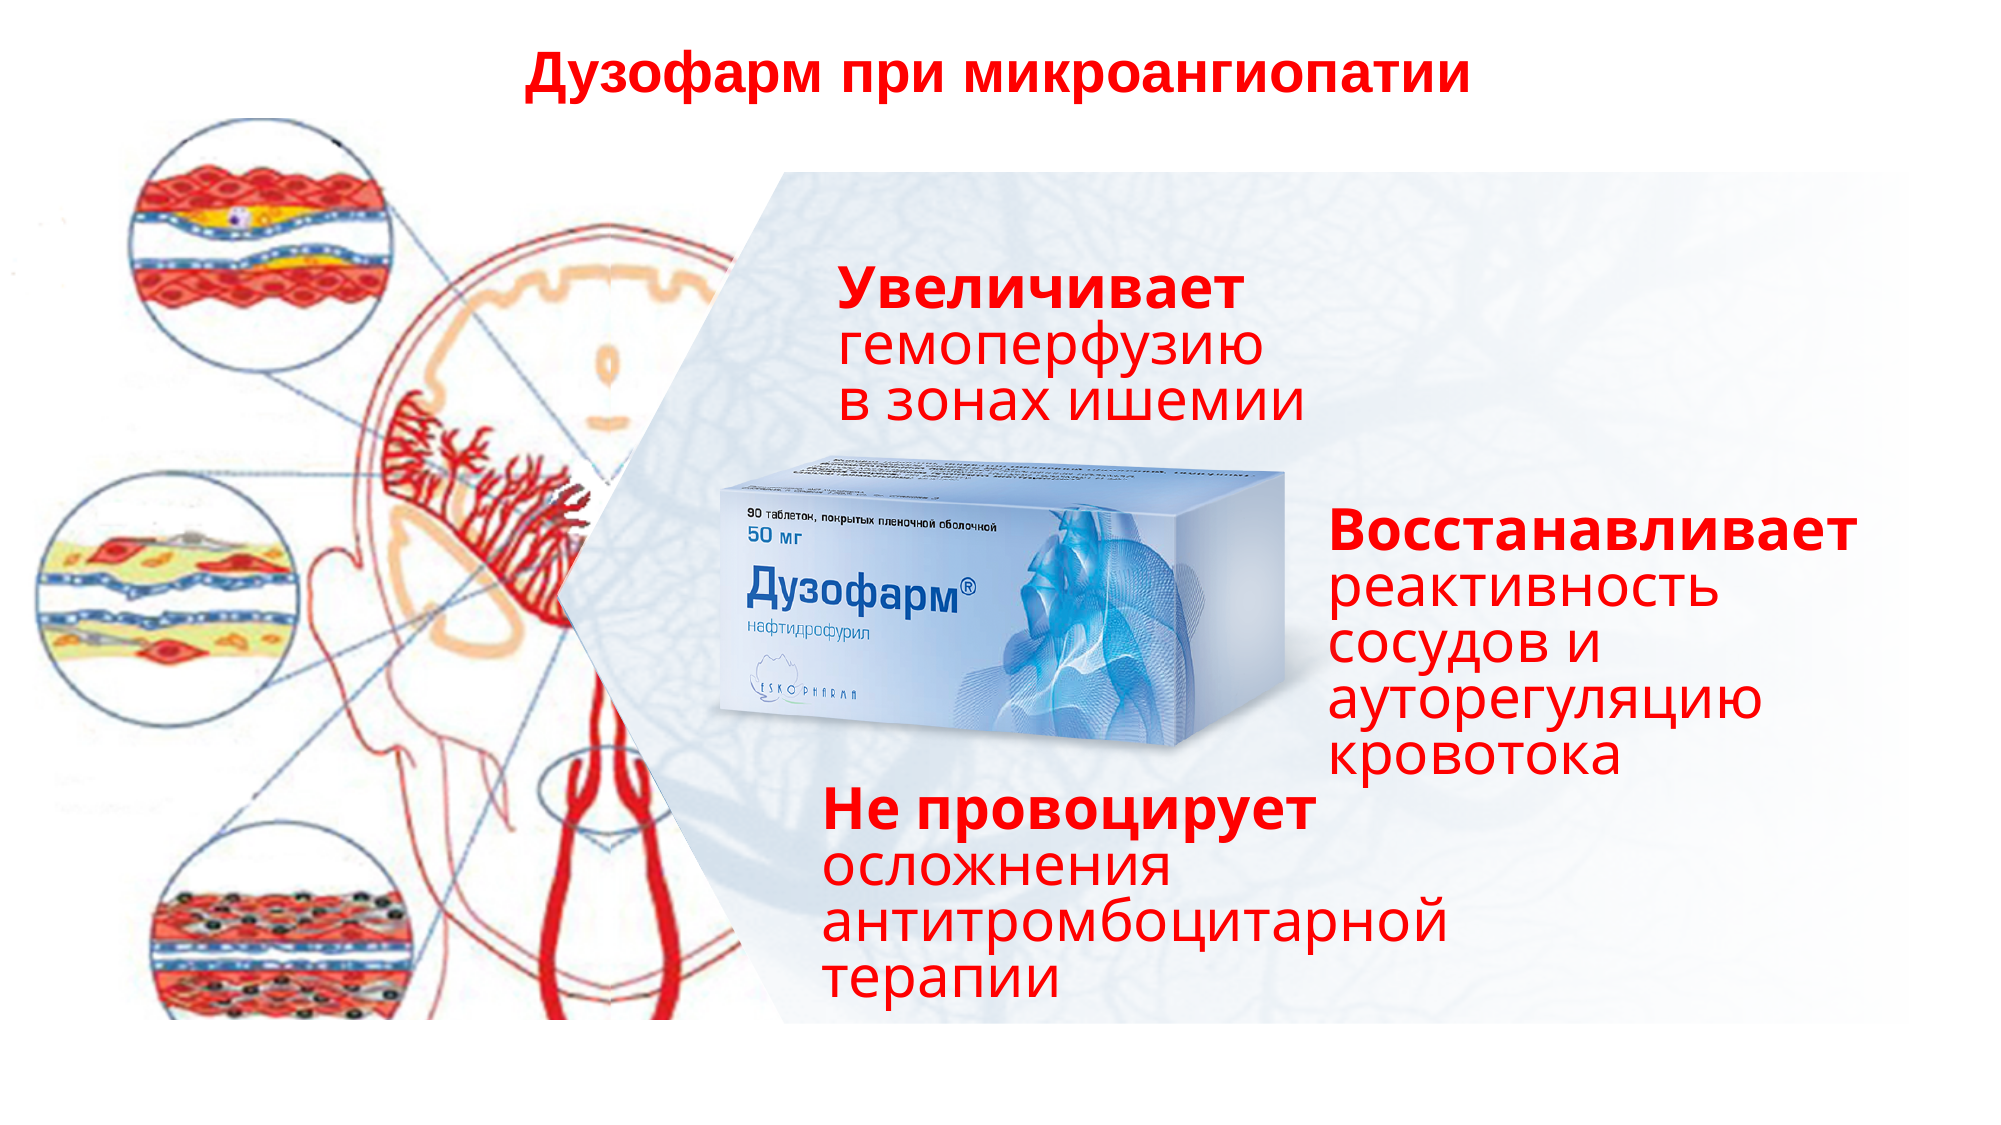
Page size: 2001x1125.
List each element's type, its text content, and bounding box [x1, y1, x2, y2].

text_box Дузофарм при микроангиопатии [0, 24, 2000, 123]
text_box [556, 155, 1924, 1032]
picture [4, 117, 808, 1020]
picture [667, 373, 1389, 846]
